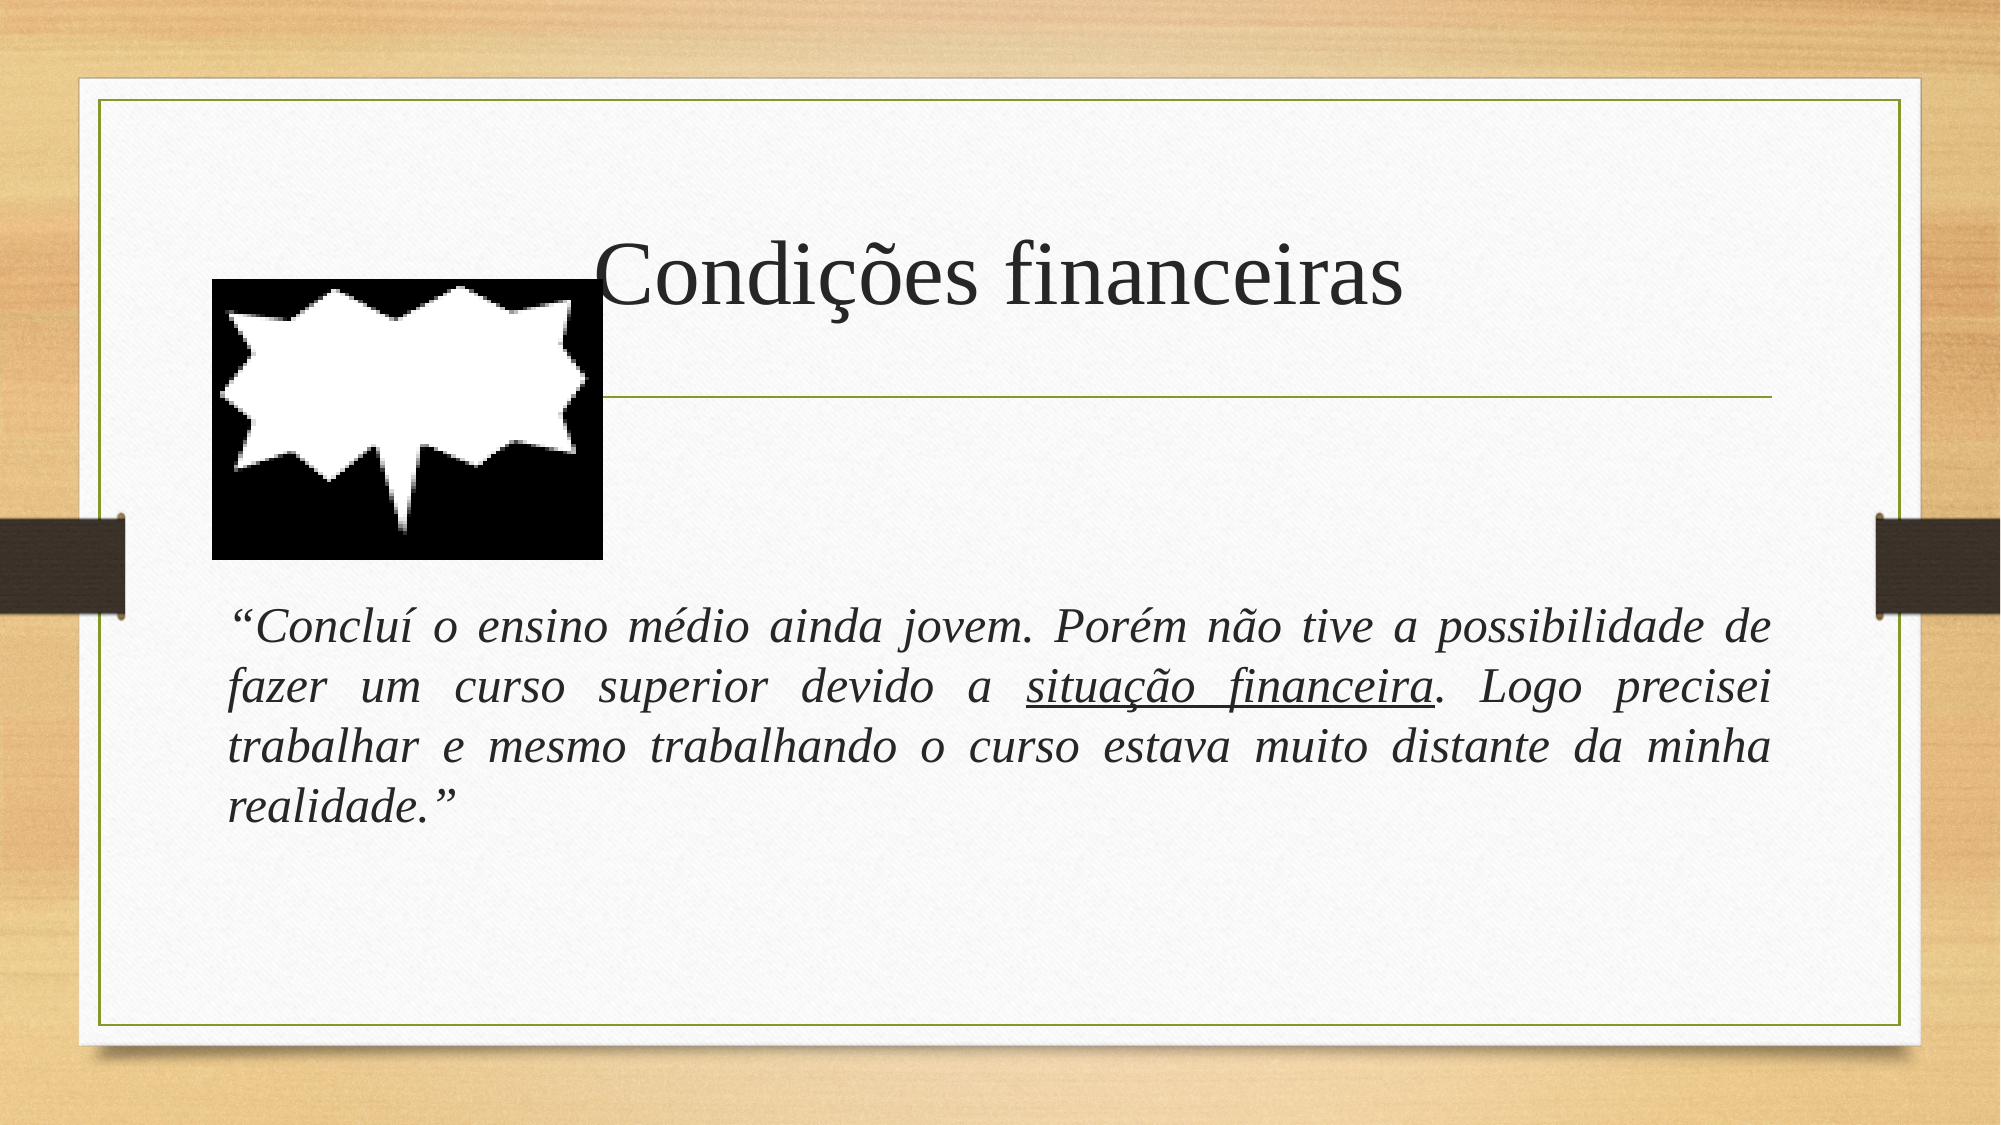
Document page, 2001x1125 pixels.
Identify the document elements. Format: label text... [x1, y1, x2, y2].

title Condições financeiras [212, 161, 1788, 375]
list “Concluí o ensino médio ainda jovem. Porém não tive a possibilidade de fazer um curso superior devido a situação financeira. Logo precisei trabalhar e mesmo trabalhando o curso estava muito distante da minha realidade.” [212, 419, 1788, 964]
picture [0, 0, 2001, 1125]
